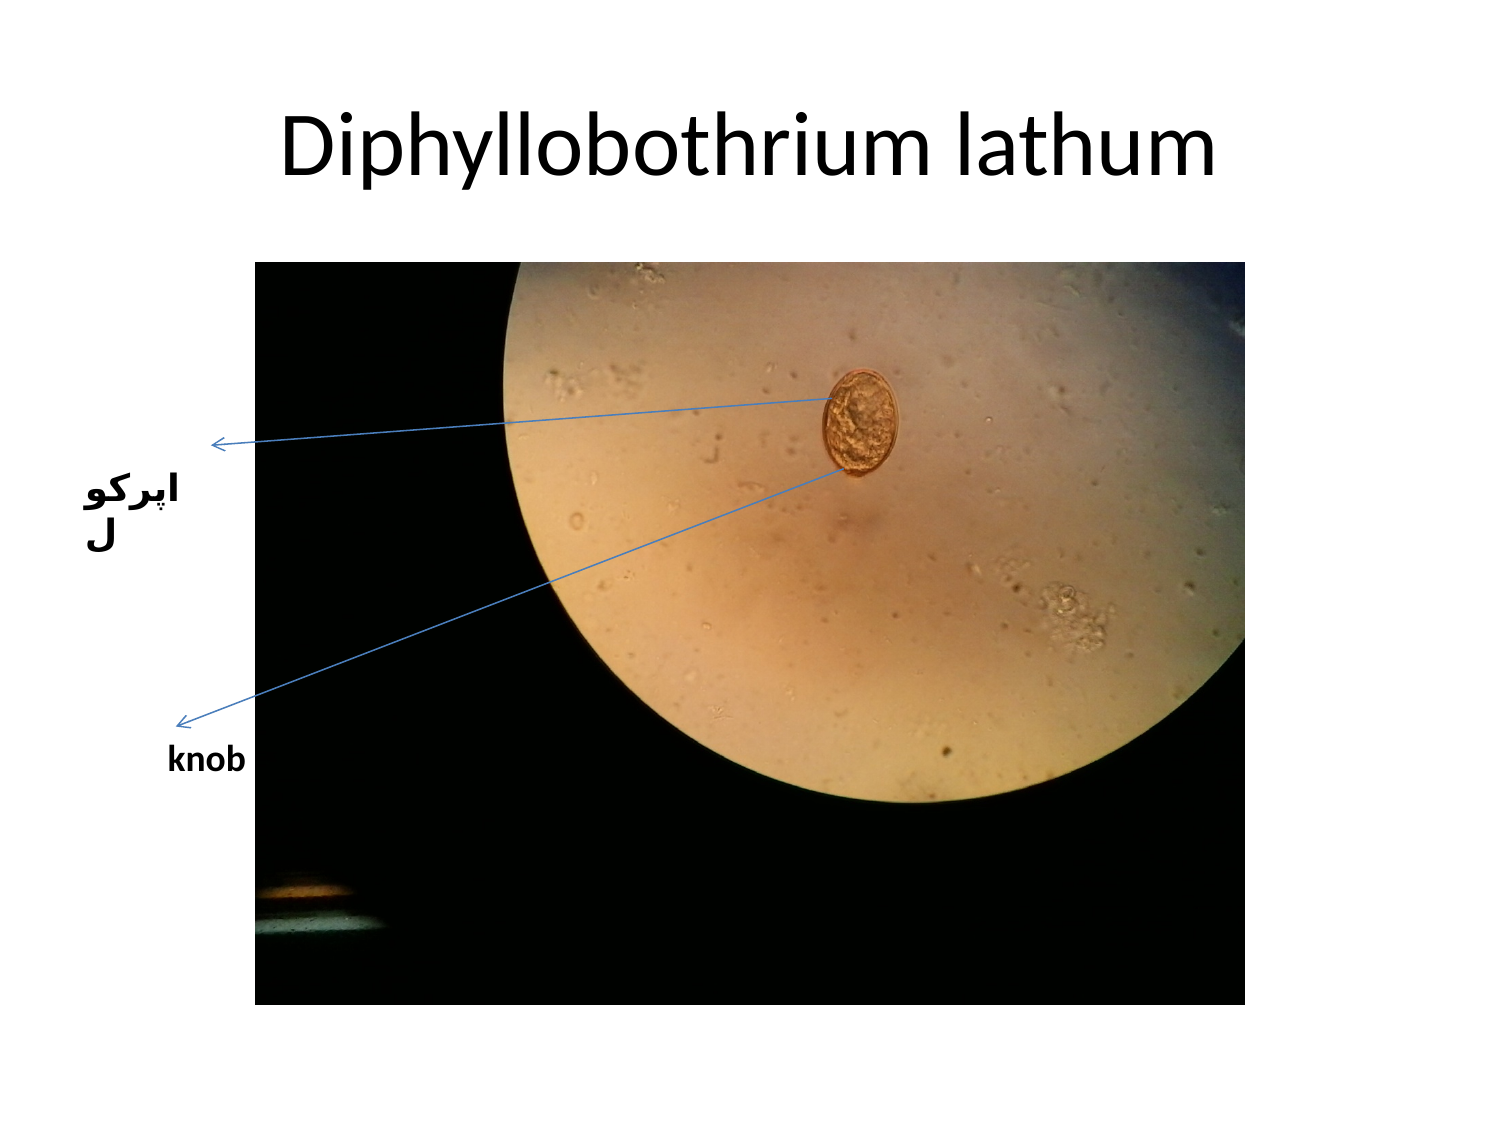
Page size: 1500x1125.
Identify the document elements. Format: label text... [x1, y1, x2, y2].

text_box knob [152, 726, 249, 787]
text_box اپرکول [70, 456, 223, 562]
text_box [210, 398, 833, 446]
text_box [175, 468, 844, 727]
title Diphyllobothrium lathum [75, 45, 1425, 233]
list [254, 262, 1246, 1006]
